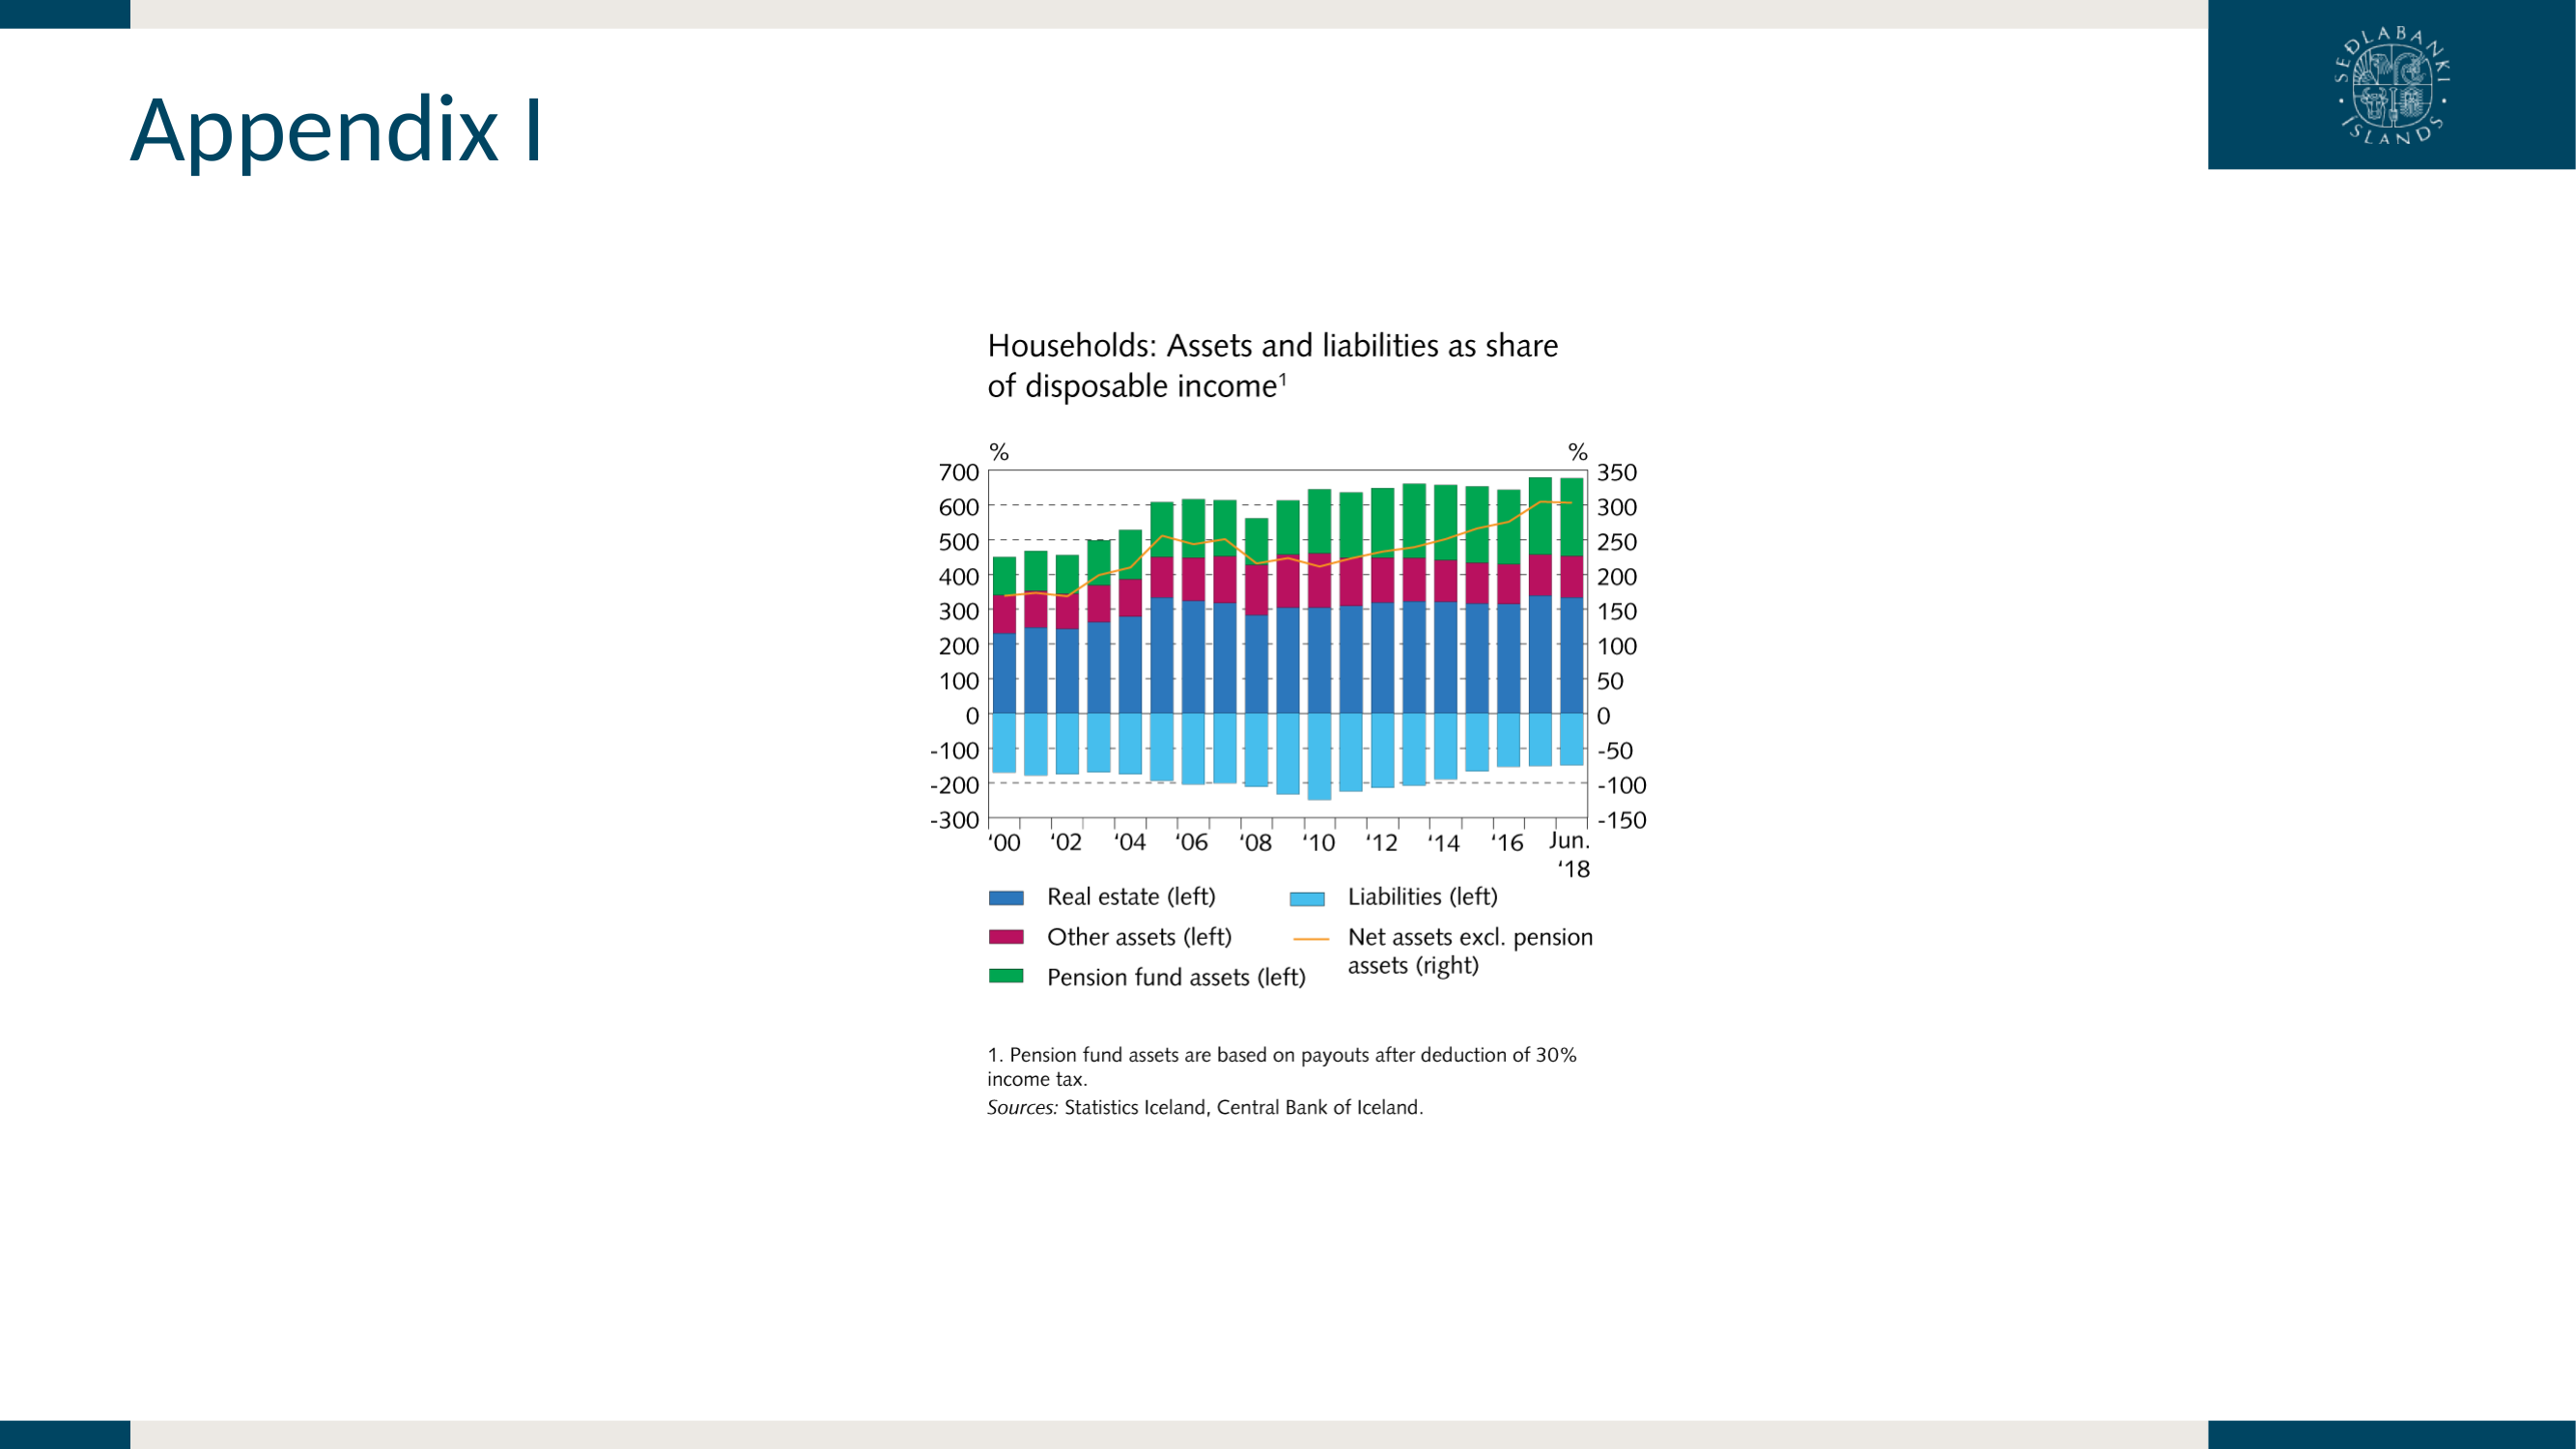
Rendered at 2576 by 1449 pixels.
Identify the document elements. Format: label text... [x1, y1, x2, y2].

title Appendix I [129, 86, 2178, 290]
picture [928, 329, 1647, 1120]
